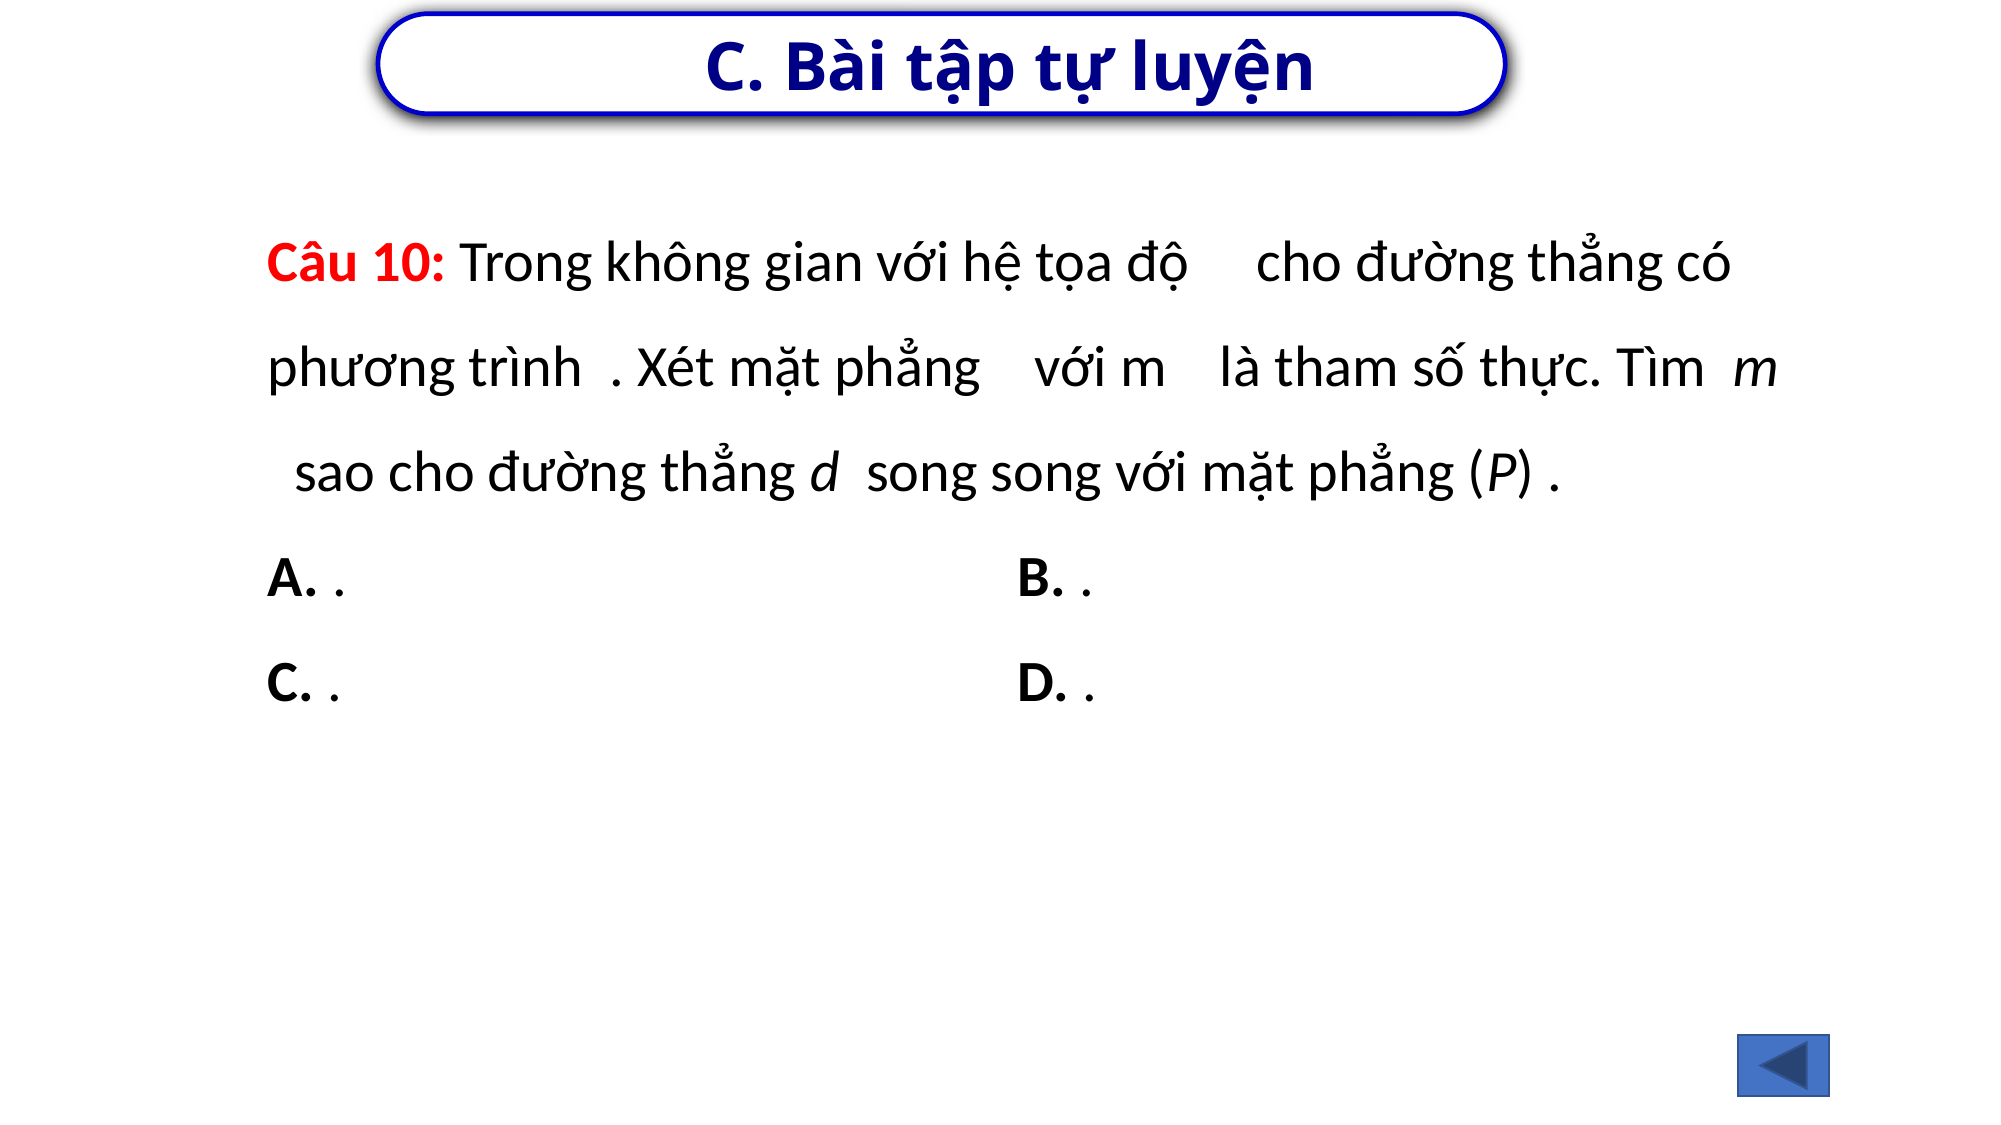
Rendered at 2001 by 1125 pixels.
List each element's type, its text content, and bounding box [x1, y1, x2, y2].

text_box C. Bài tập tự luyện [378, 13, 1506, 114]
text_box [1737, 1034, 1830, 1097]
